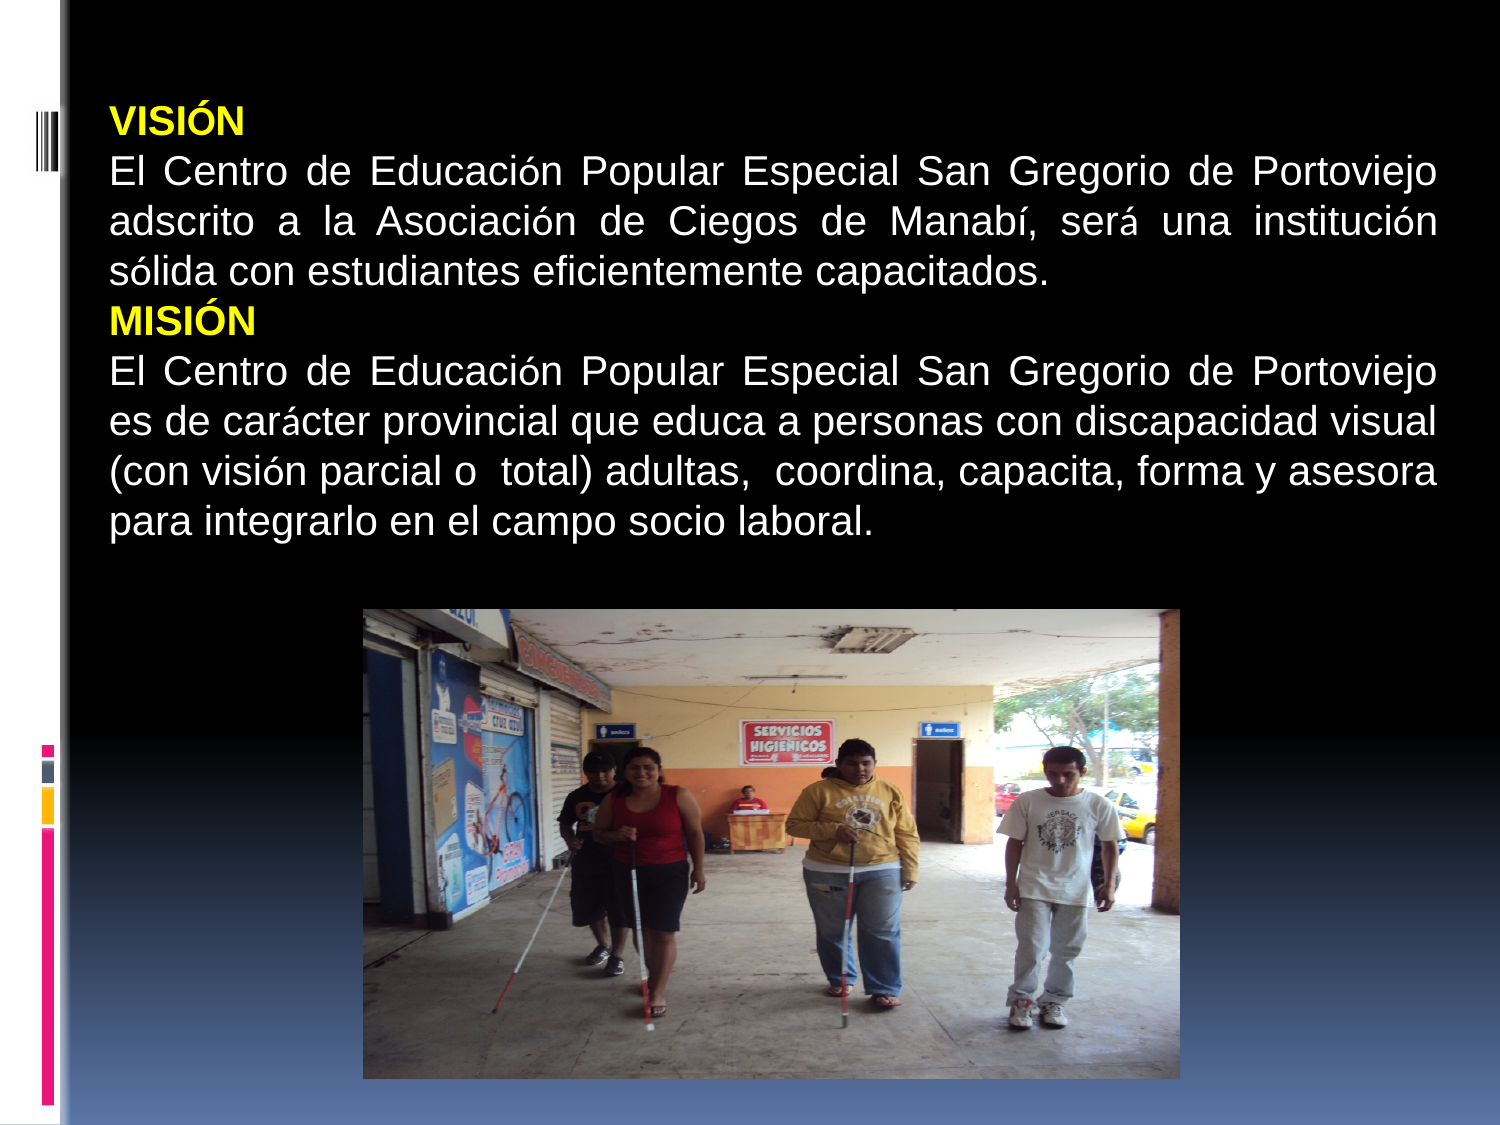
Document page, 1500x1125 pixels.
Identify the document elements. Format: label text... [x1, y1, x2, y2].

text_box VISIÓN El Centro de Educación Popular Especial San Gregorio de Portoviejo adscrito a la Asociación de Ciegos de Manabí, será una institución sólida con estudiantes eficientemente capacitados. MISIÓN El Centro de Educación Popular Especial San Gregorio de Portoviejo es de carácter provincial que educa a personas con discapacidad visual (con visión parcial o total) adultas, coordina, capacita, forma y asesora para integrarlo en el campo socio laboral. [93, 86, 1454, 597]
picture [362, 608, 1181, 1079]
